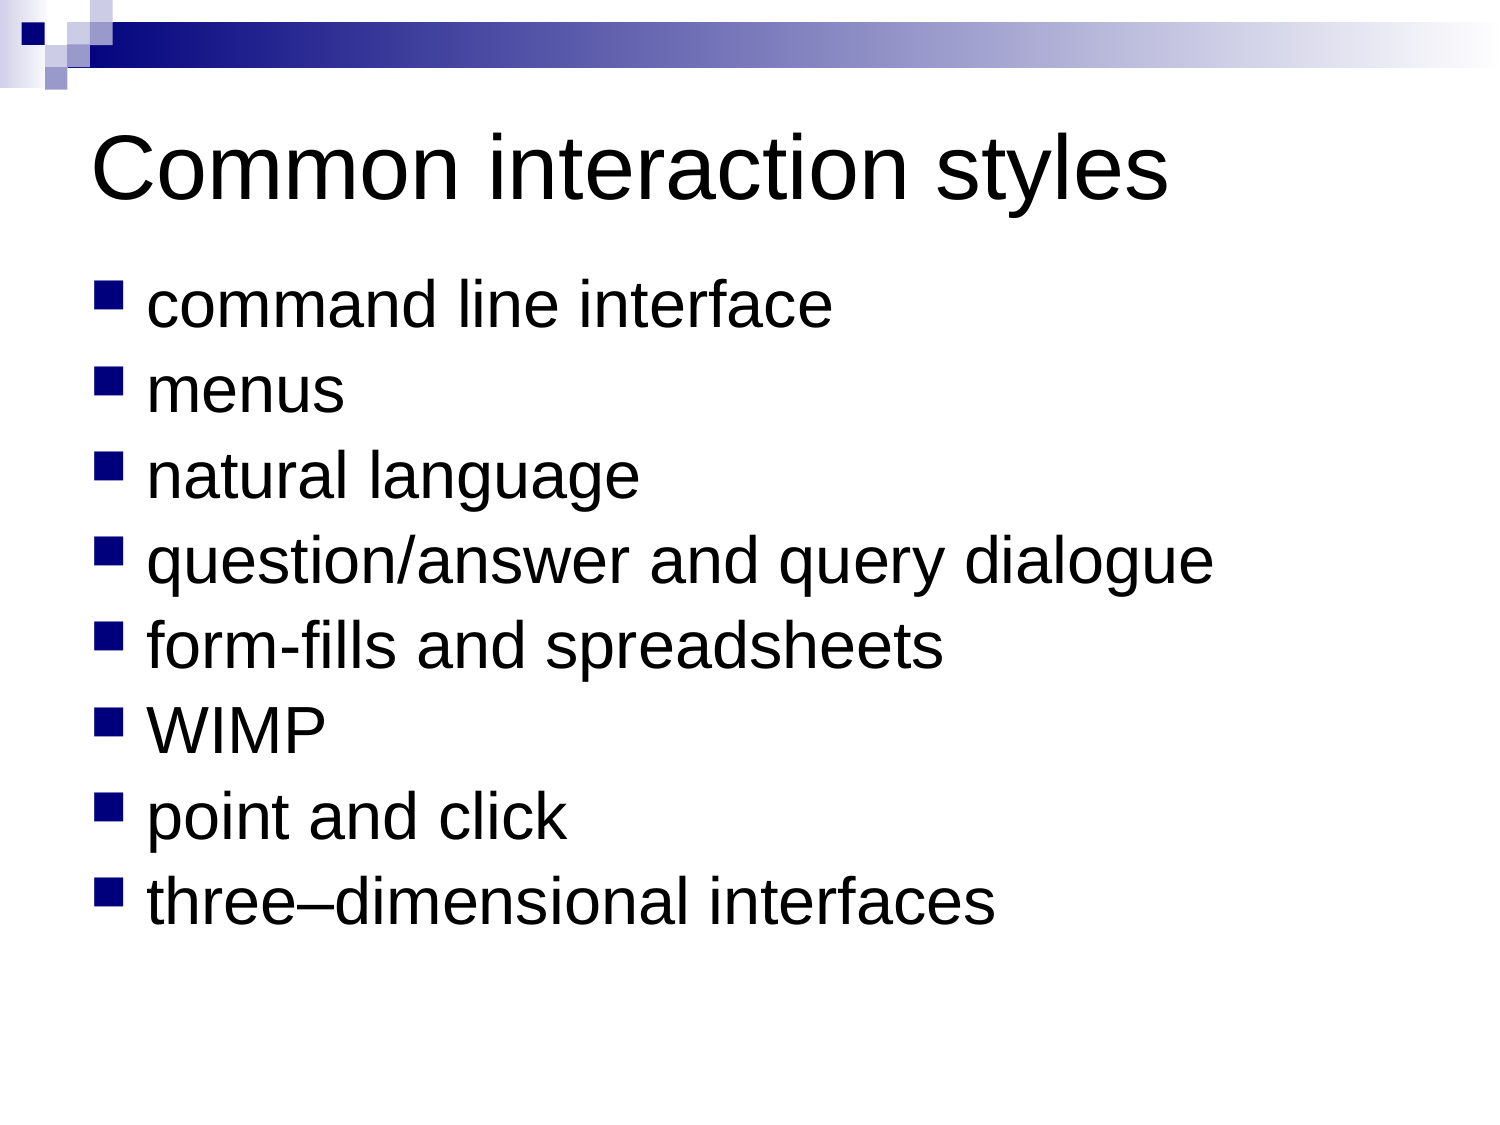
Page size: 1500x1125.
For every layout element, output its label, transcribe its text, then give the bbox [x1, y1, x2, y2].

list command line interface menus natural language question/answer and query dialogue form-fills and spreadsheets WIMP point and click three–dimensional interfaces [74, 262, 1426, 1001]
title Common interaction styles [74, 74, 1426, 251]
